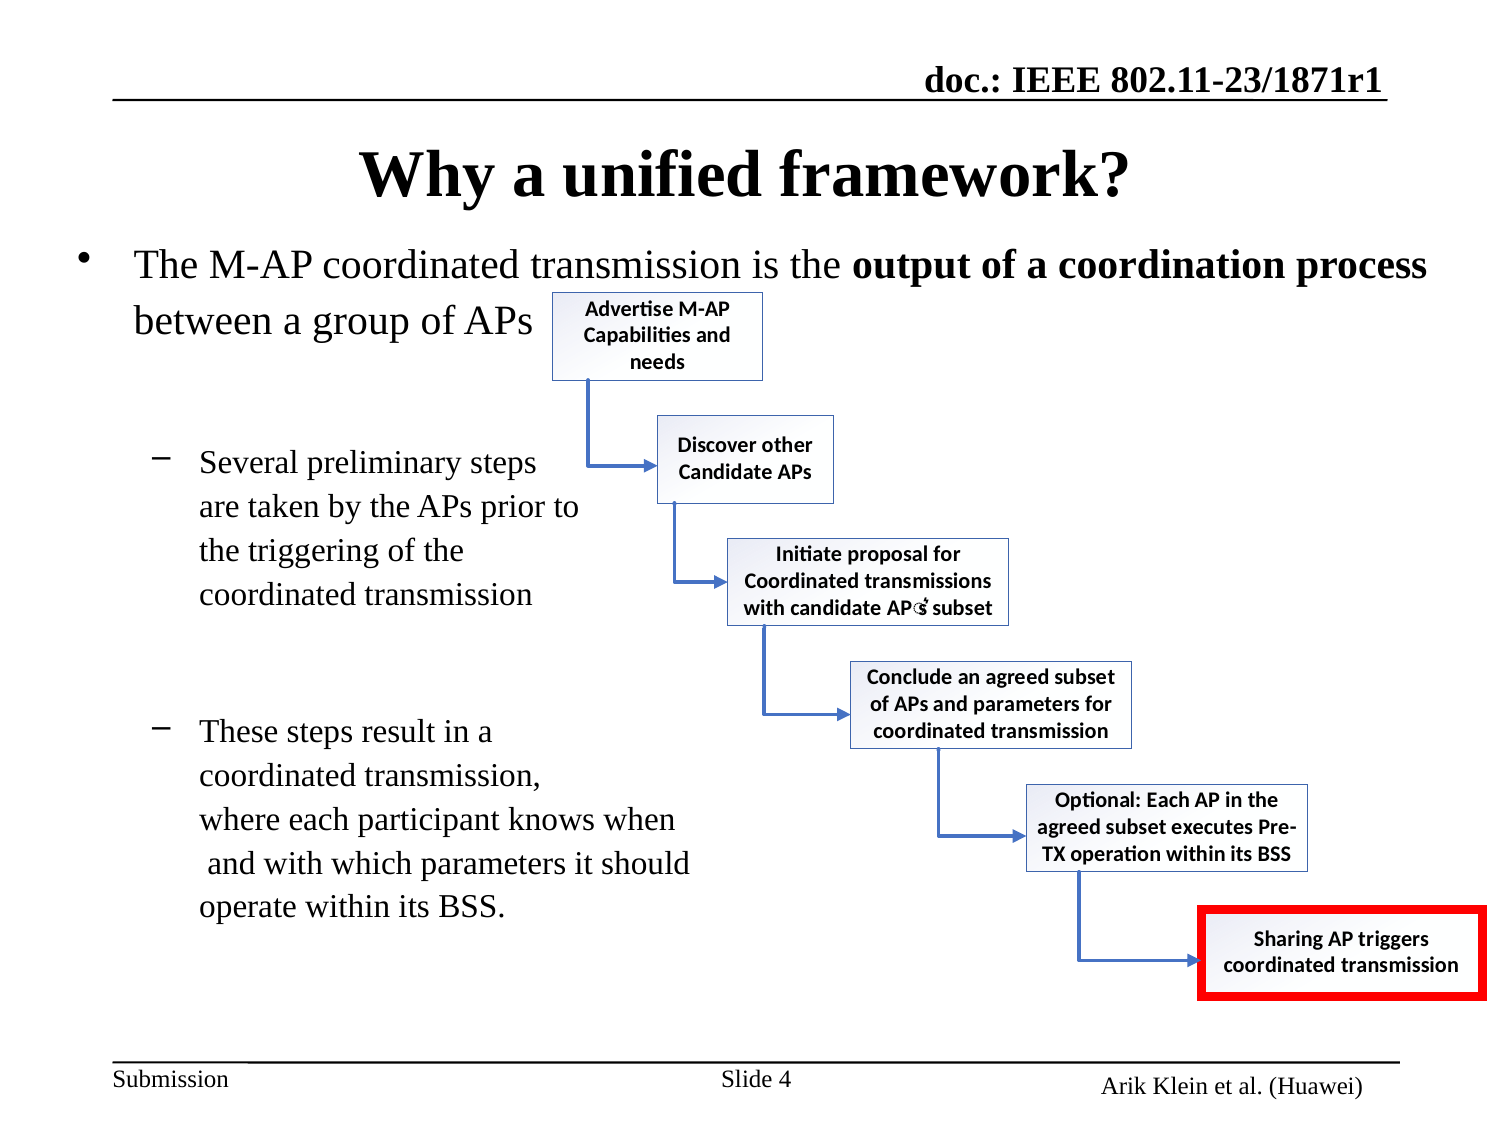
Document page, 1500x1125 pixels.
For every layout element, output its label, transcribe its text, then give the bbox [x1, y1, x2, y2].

footer Arik Klein et al. (Huawei) [1086, 1062, 1450, 1113]
title Why a unified framework? [87, 102, 1388, 224]
slide_number Slide 4 [712, 1061, 800, 1093]
text_box The M-AP coordinated transmission is the output of a coordination process between a group of APs Several preliminary steps are taken by the APs prior to the triggering of the coordinated transmission These steps result in a coordinated transmission, where each participant knows when and with which parameters it should operate within its BSS. [62, 224, 1475, 1050]
picture [549, 287, 1488, 1003]
